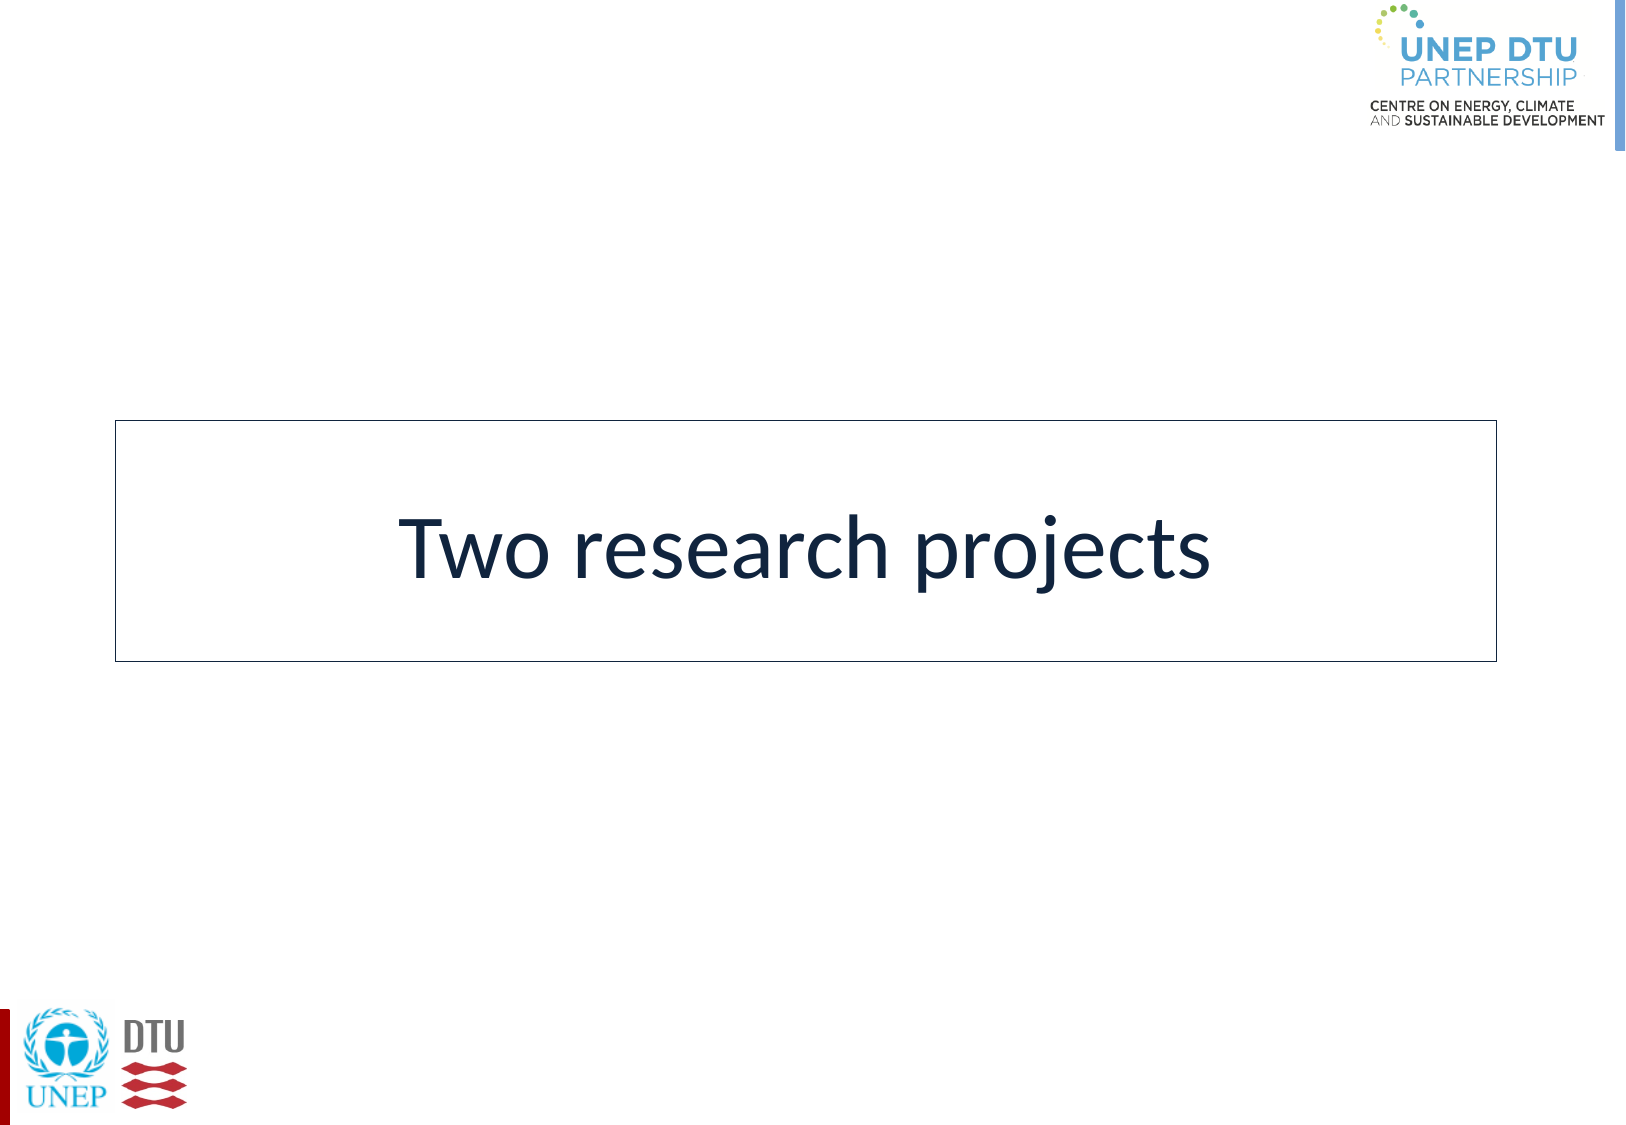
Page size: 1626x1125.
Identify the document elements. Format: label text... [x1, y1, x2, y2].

picture [1367, 99, 1605, 126]
picture [1375, 4, 1592, 90]
title Two research projects [115, 420, 1497, 662]
picture [121, 1020, 187, 1109]
picture [17, 999, 115, 1113]
